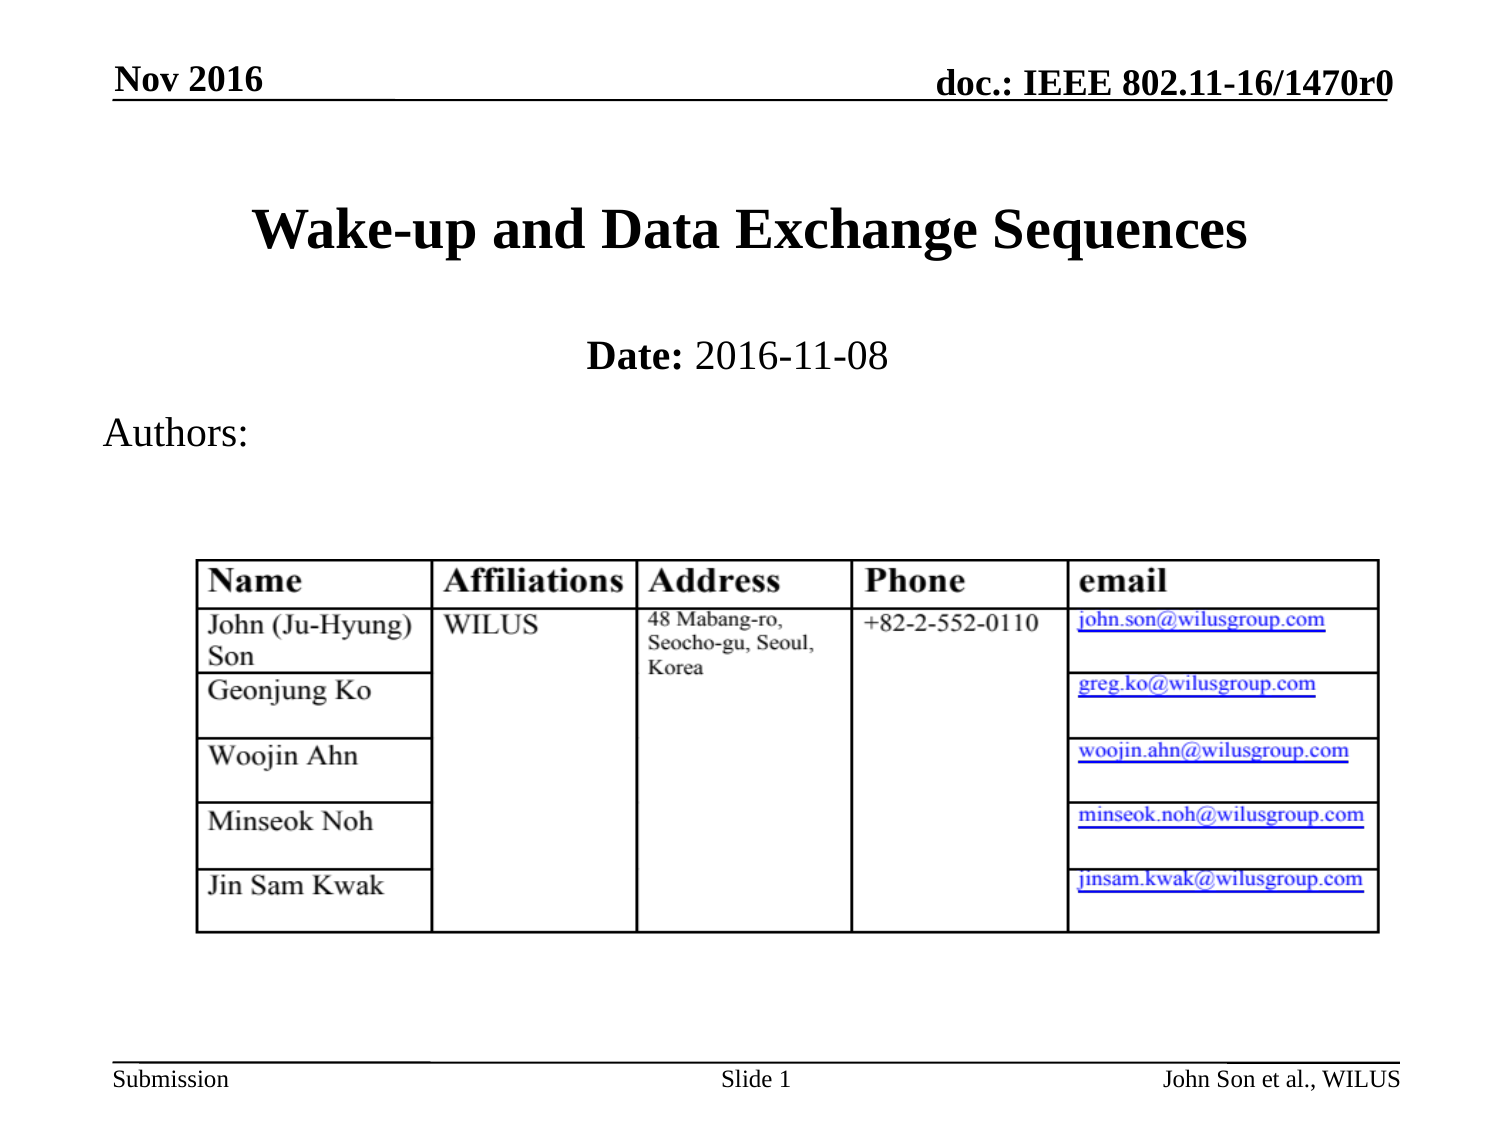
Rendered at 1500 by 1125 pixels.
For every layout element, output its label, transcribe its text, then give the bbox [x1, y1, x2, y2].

footer John Son et al., WILUS [902, 1061, 1402, 1093]
text_box Authors: [87, 397, 325, 460]
title Wake-up and Data Exchange Sequences [48, 136, 1452, 313]
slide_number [114, 54, 493, 100]
slide_number Slide 1 [712, 1061, 800, 1123]
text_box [182, 559, 1416, 970]
list Date: 2016-11-08 [100, 319, 1376, 386]
